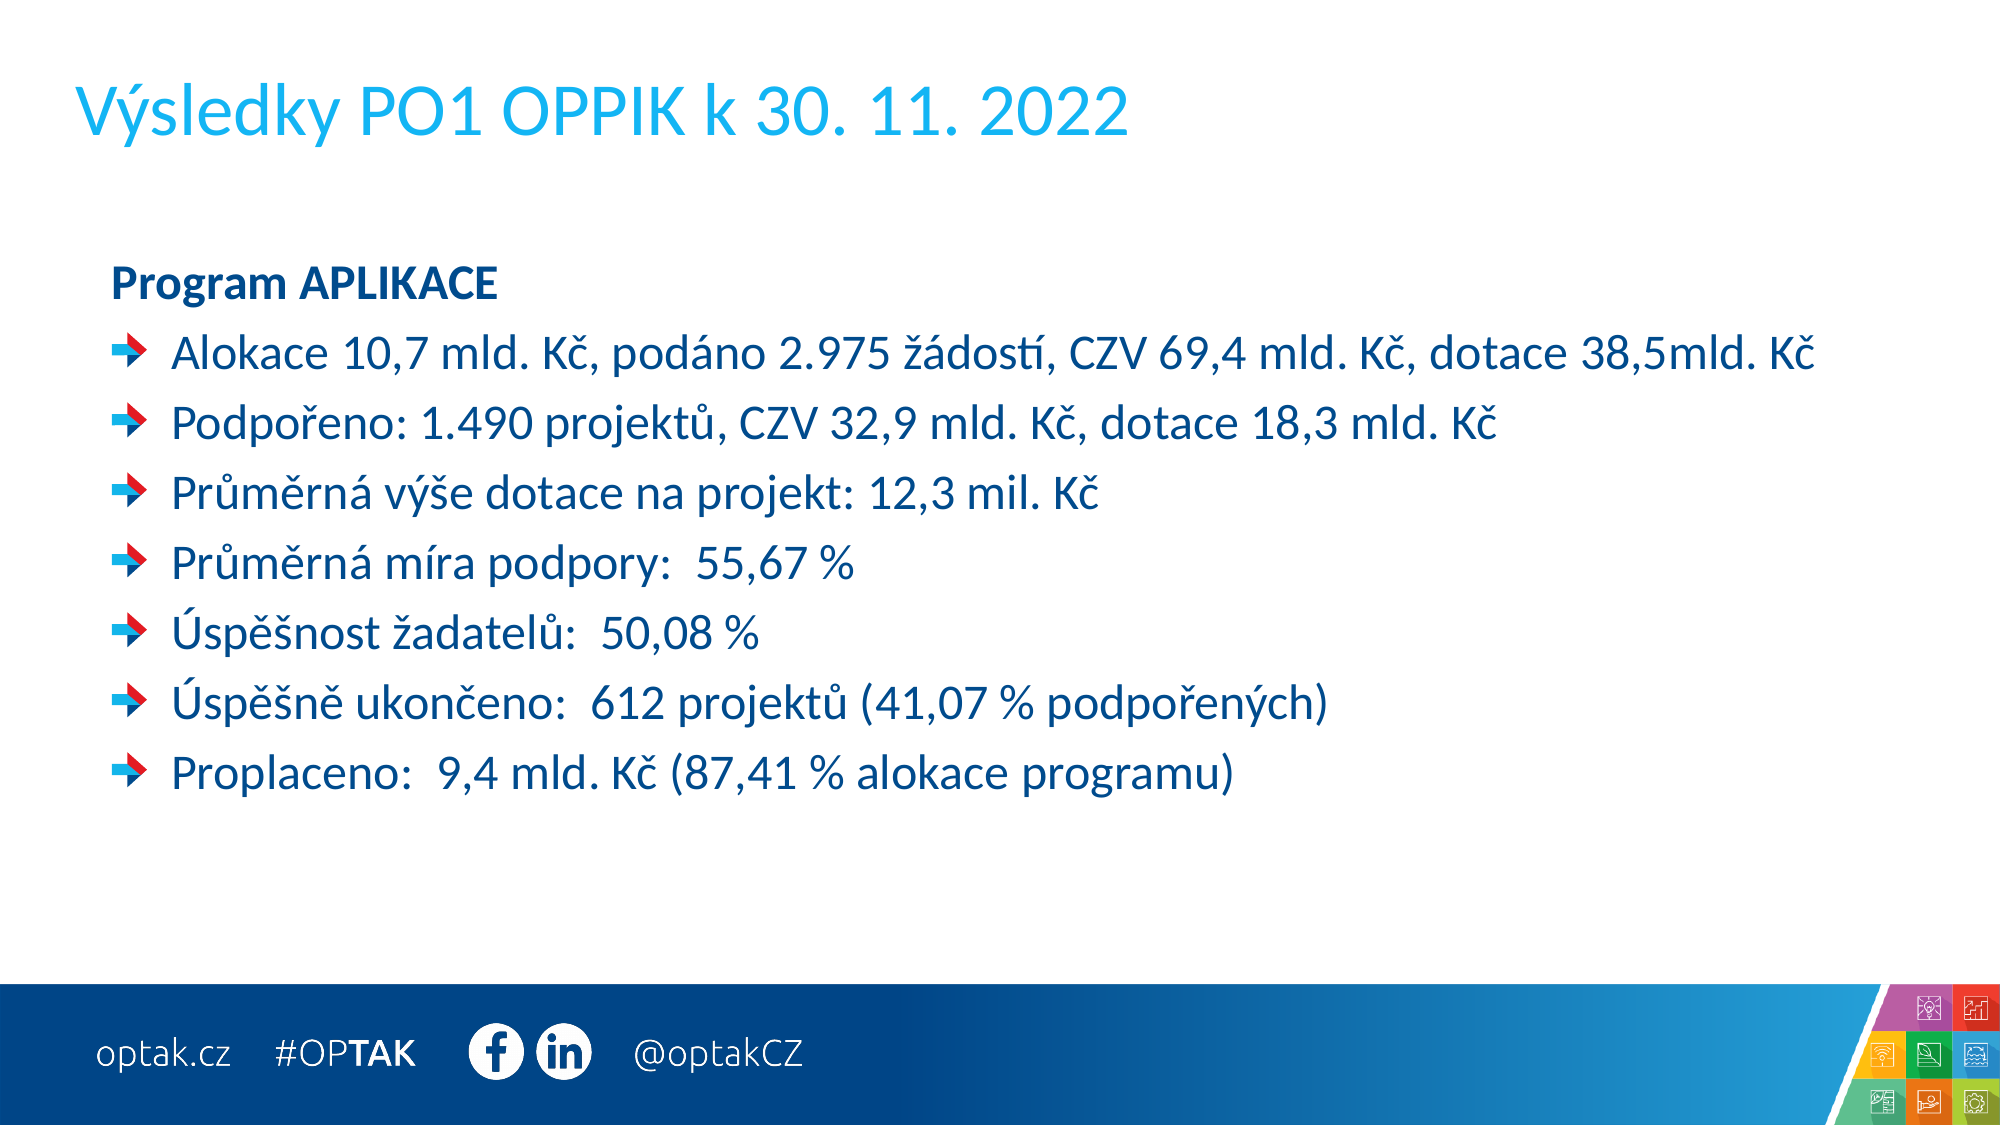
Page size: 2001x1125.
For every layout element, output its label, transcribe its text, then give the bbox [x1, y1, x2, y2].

picture [0, 985, 2000, 1125]
title Výsledky PO1 OPPIK k 30. 11. 2022 [75, 60, 1879, 243]
text_box Program APLIKACE Alokace 10,7 mld. Kč, podáno 2.975 žádostí, CZV 69,4 mld. Kč, dotace 38,5mld. Kč Podpořeno: 1.490 projektů, CZV 32,9 mld. Kč, dotace 18,3 mld. Kč Průměrná výše dotace na projekt: 12,3 mil. Kč Průměrná míra podpory: 55,67 % Úspěšnost žadatelů: 50,08 % Úspěšně ukončeno: 612 projektů (41,07 % podpořených) Proplaceno: 9,4 mld. Kč (87,41 % alokace programu) [97, 242, 1900, 1006]
